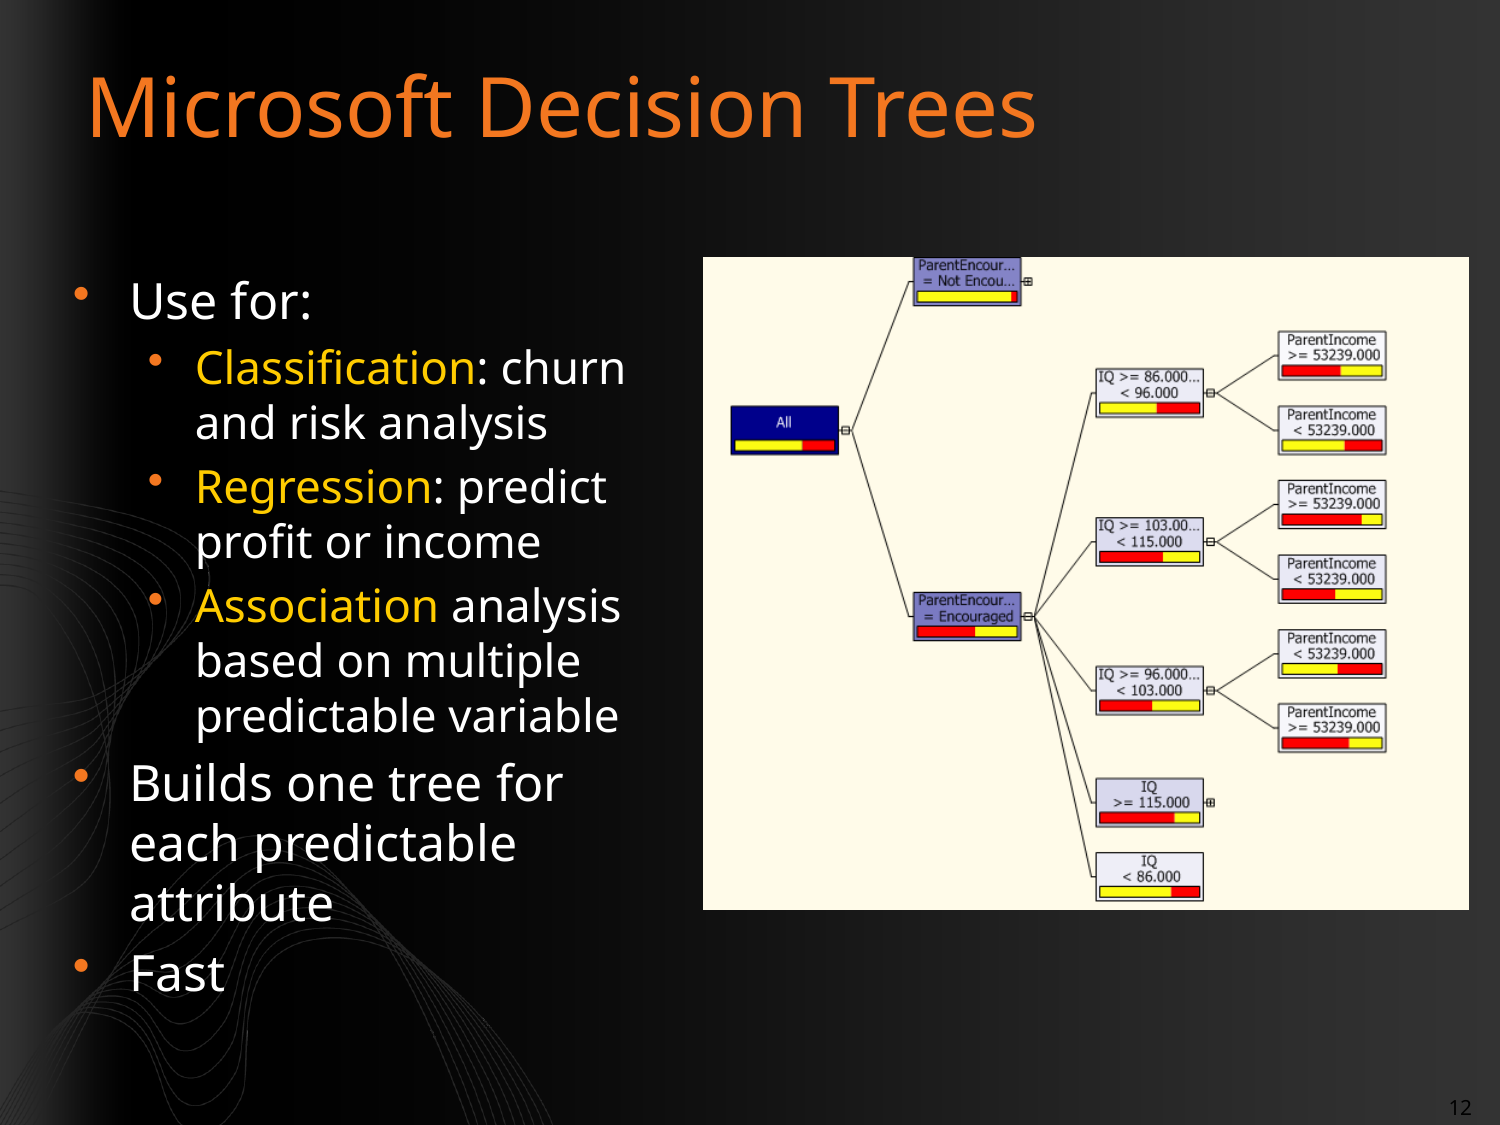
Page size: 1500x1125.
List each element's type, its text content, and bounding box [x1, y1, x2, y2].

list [702, 257, 1469, 911]
list Use for: Classification: churn and risk analysis Regression: predict profit or income Association analysis based on multiple predictable variable Builds one tree for each predictable attribute Fast [57, 261, 692, 626]
title Microsoft Decision Trees [70, 46, 1451, 171]
picture [0, 0, 1500, 1125]
